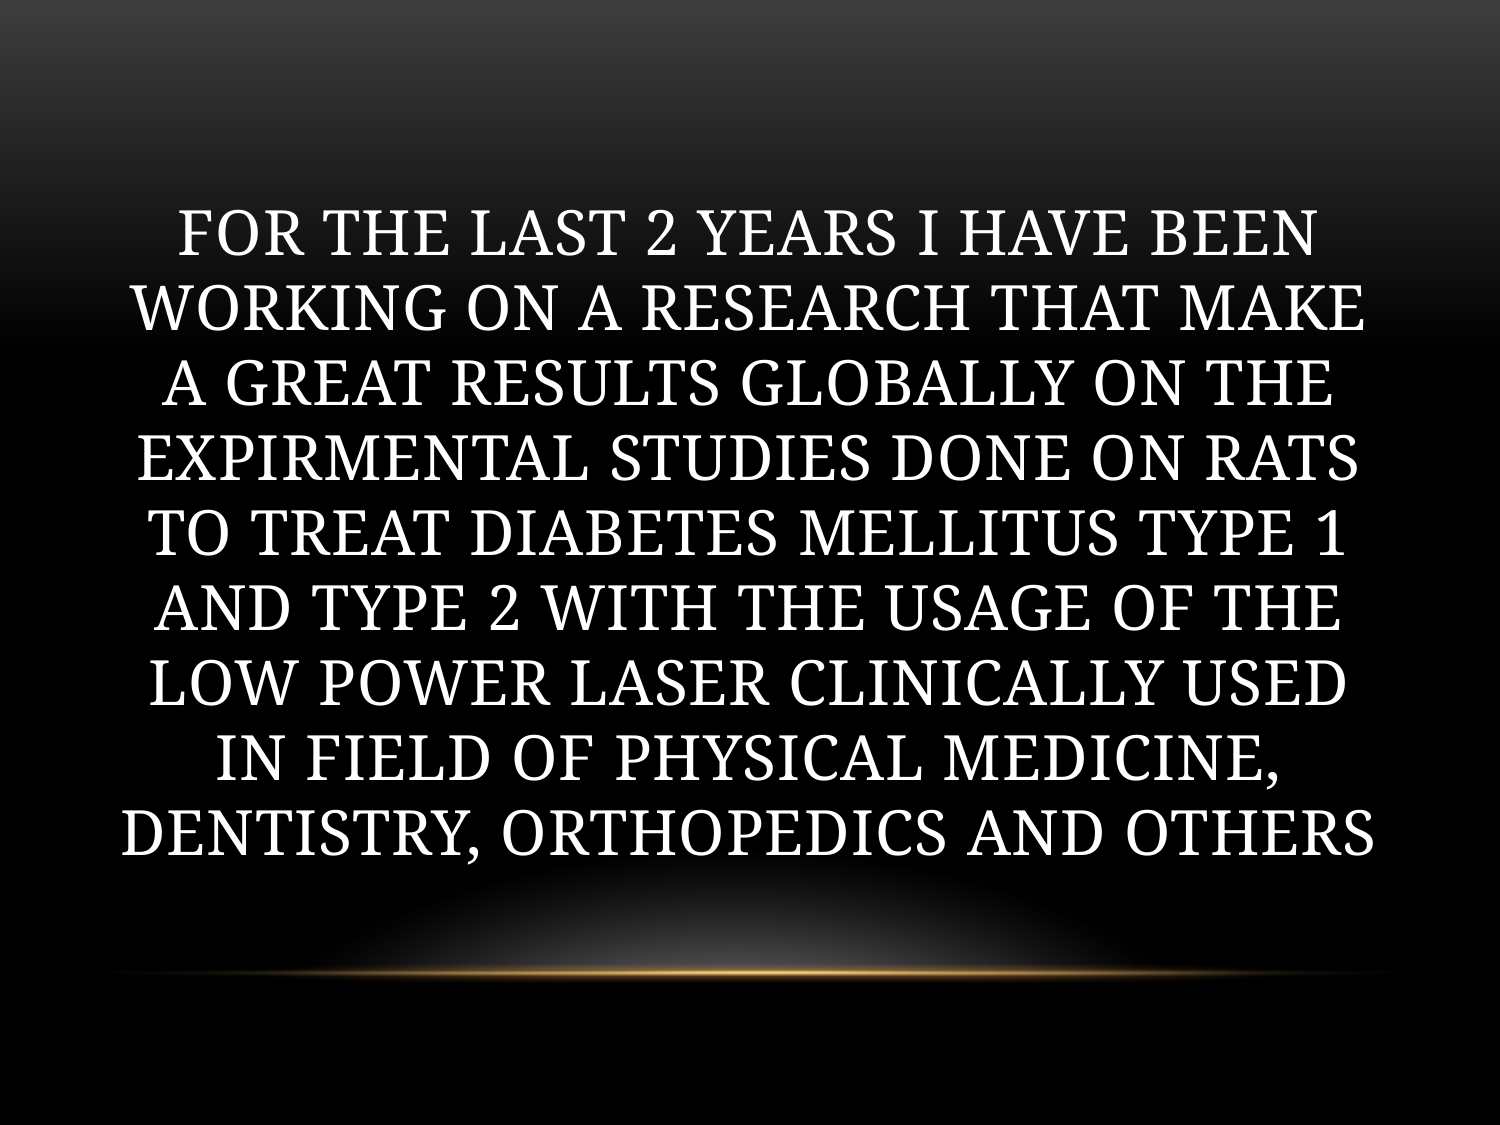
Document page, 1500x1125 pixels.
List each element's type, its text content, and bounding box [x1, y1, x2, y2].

title For the last 2 years I HAVE BEEN WORKING ON A RESEARCH THAT MAKE A GREAT RESULTS globally ON THE EXPIRMENTAL STUDIES DONE ON RATS TO TREAT DIABETES MELLITUS TYPE 1 AND TYPE 2 WITH THE USAGE OF THE LOW POWER LASER CLINICALLY USED IN FIELD OF PHYSICAL MEDICINE, DENTISTRY, ORTHOPEDICS AND OTHERS [99, 45, 1400, 1025]
picture [0, 0, 1500, 1125]
